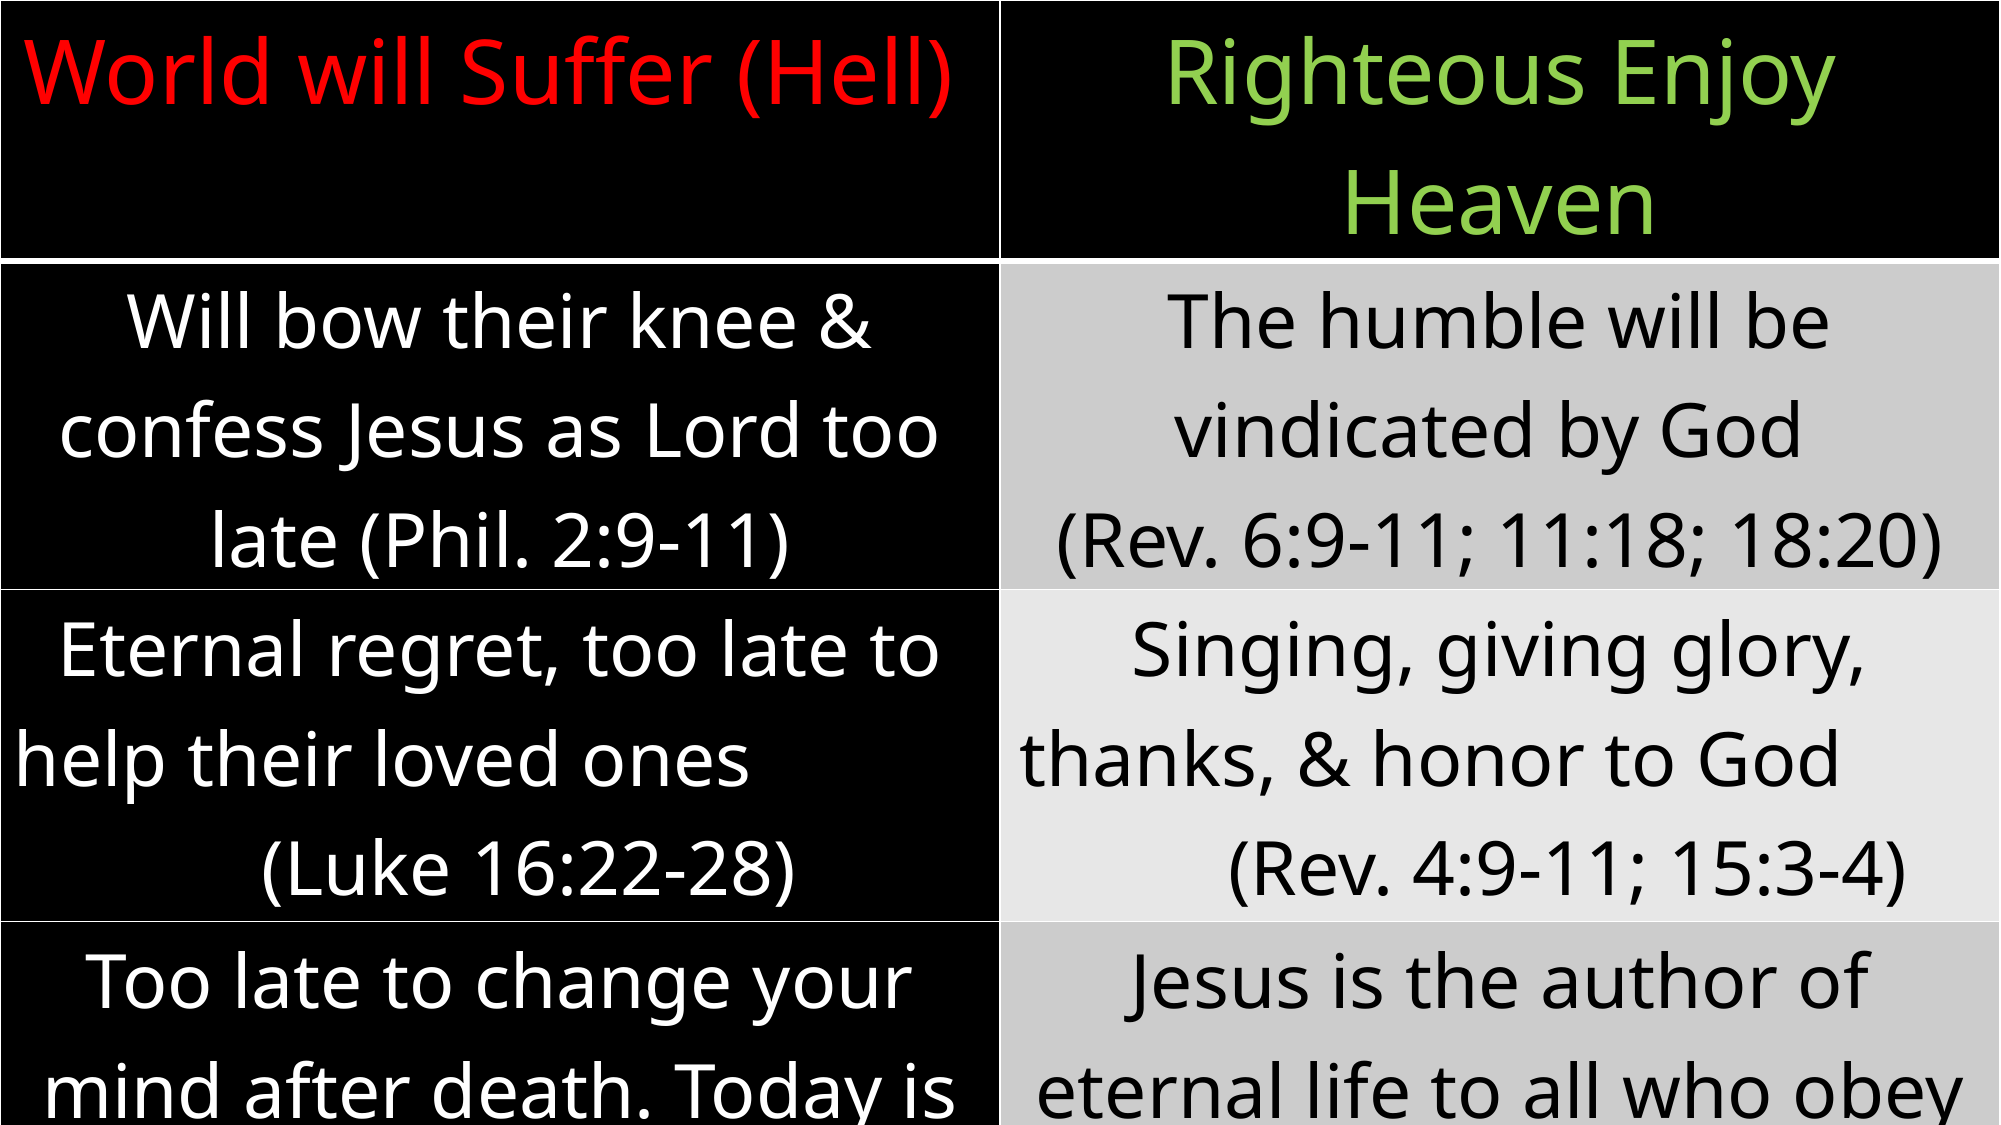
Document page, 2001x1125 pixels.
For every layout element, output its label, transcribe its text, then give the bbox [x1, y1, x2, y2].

table_cell Jesus is the author of eternal life to all who obey Him! (Heb. 5:9; Acts 2:38) [1001, 922, 1999, 1125]
table_cell Will bow their knee & confess Jesus as Lord too late (Phil. 2:9-11) [1, 264, 999, 589]
table_cell Singing, giving glory, thanks, & honor to God (Rev. 4:9-11; 15:3-4) [1001, 590, 1999, 921]
table_cell Eternal regret, too late to help their loved ones (Luke 16:22-28) [1, 590, 999, 921]
table_header World will Suffer (Hell) [1, 1, 999, 258]
table_header Righteous Enjoy Heaven [1001, 1, 1999, 258]
table_cell Too late to change your mind after death. Today is the day of salvation (2 Cor. 6:2)! [1, 922, 999, 1125]
table_cell The humble will be vindicated by God (Rev. 6:9-11; 11:18; 18:20) [1001, 264, 1999, 589]
